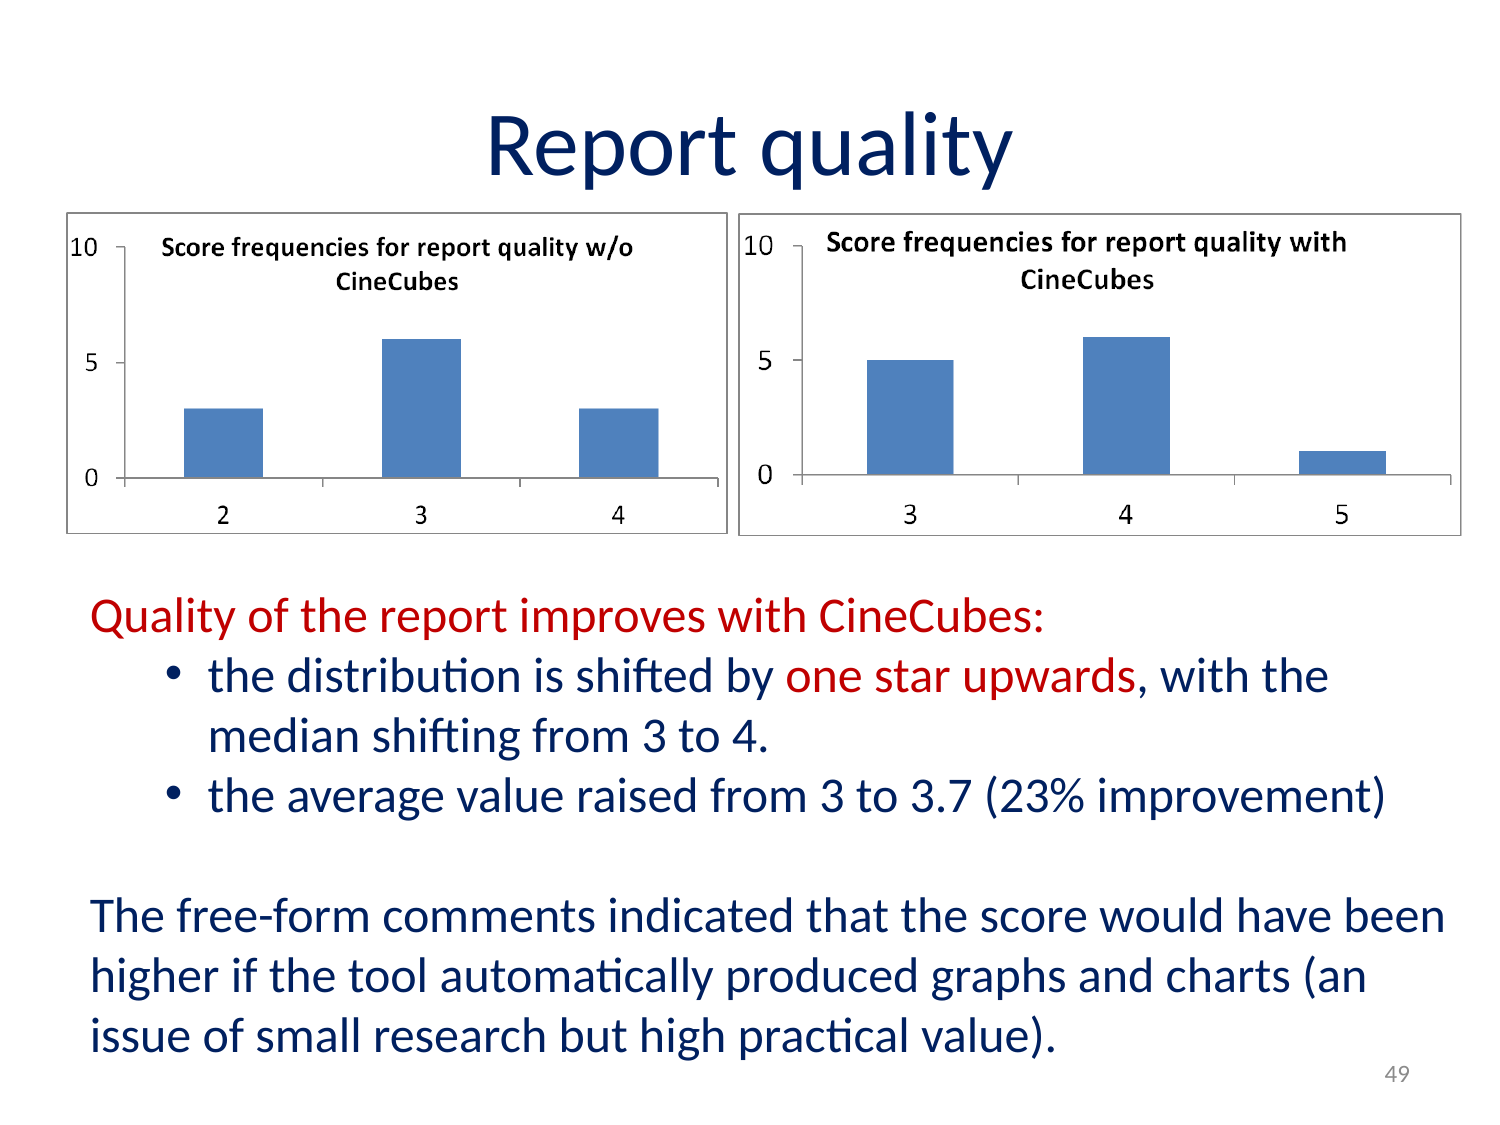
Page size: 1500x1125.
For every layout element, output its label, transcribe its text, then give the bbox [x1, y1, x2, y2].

slide_number 49 [1074, 1042, 1425, 1103]
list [65, 212, 729, 537]
text_box Quality of the report improves with CineCubes: the distribution is shifted by one star upwards, with the median shifting from 3 to 4. the average value raised from 3 to 3.7 (23% improvement) The free-form comments indicated that the score would have been higher if the tool automatically produced graphs and charts (an issue of small research but high practical value). [75, 574, 1463, 1070]
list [737, 212, 1467, 540]
title Report quality [75, 45, 1425, 213]
